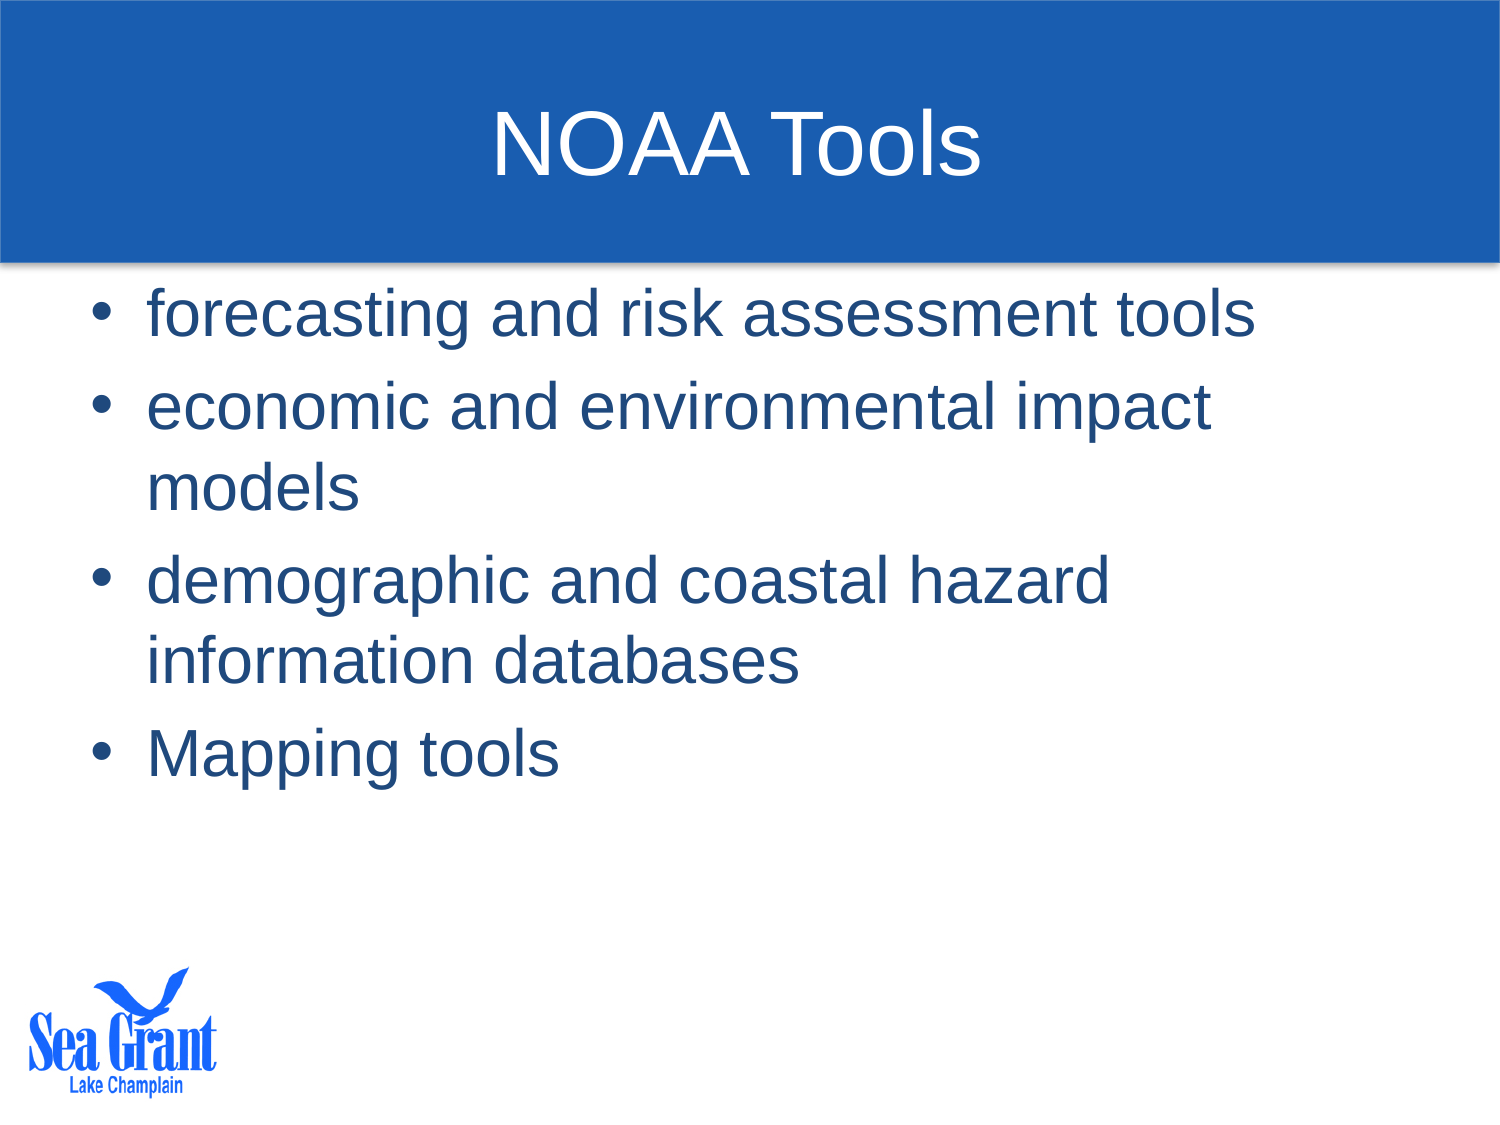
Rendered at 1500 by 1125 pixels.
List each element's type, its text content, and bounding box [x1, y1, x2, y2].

title NOAA Tools [75, 45, 1425, 233]
list forecasting and risk assessment tools economic and environmental impact models demographic and coastal hazard information databases Mapping tools [75, 262, 1425, 1005]
picture [24, 959, 226, 1106]
